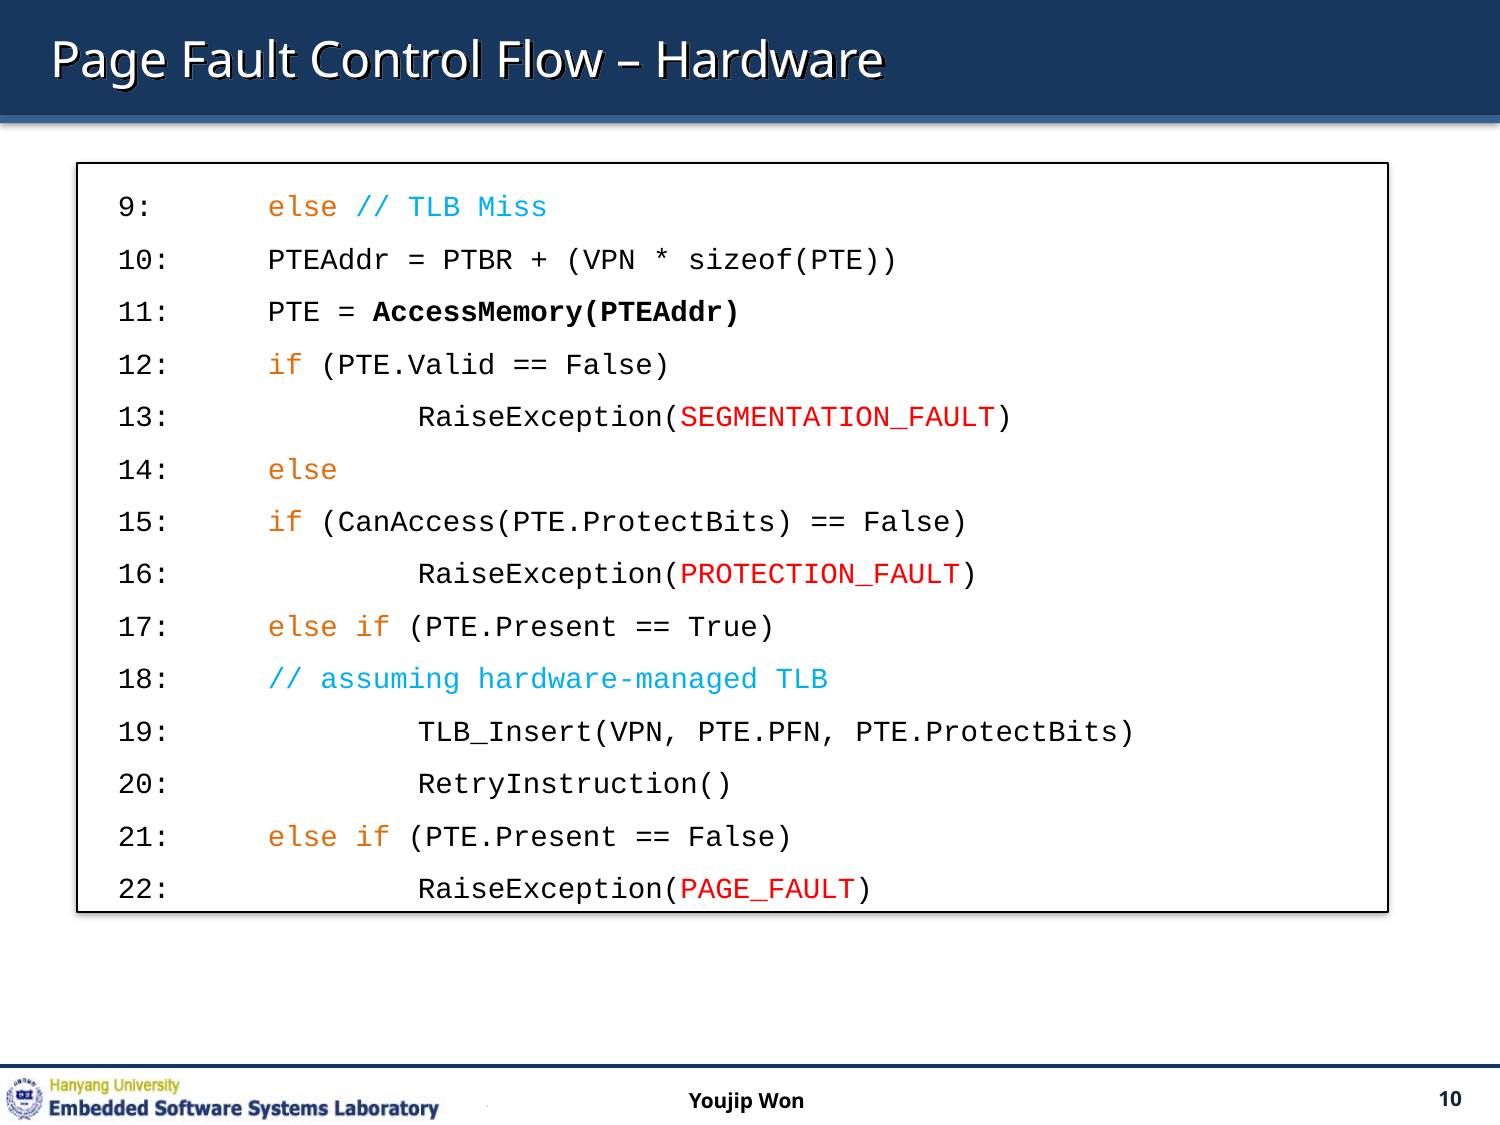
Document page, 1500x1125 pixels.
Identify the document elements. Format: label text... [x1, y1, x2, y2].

footer Youjip Won [497, 1079, 997, 1117]
slide_number 10 [1306, 1081, 1483, 1118]
title Page Fault Control Flow – Hardware [34, 8, 1477, 106]
text_box 9: else // TLB Miss 10: PTEAddr = PTBR + (VPN * sizeof(PTE)) 11: PTE = AccessMemory(PTEAddr) 12: if (PTE.Valid == False) 13: RaiseException(SEGMENTATION_FAULT) 14: else 15: if (CanAccess(PTE.ProtectBits) == False) 16: RaiseException(PROTECTION_FAULT) 17: else if (PTE.Present == True) 18: // assuming hardware-managed TLB 19: TLB_Insert(VPN, PTE.PFN, PTE.ProtectBits) 20: RetryInstruction() 21: else if (PTE.Present == False) 22: RaiseException(PAGE_FAULT) [74, 160, 1391, 915]
picture [6, 1078, 488, 1122]
